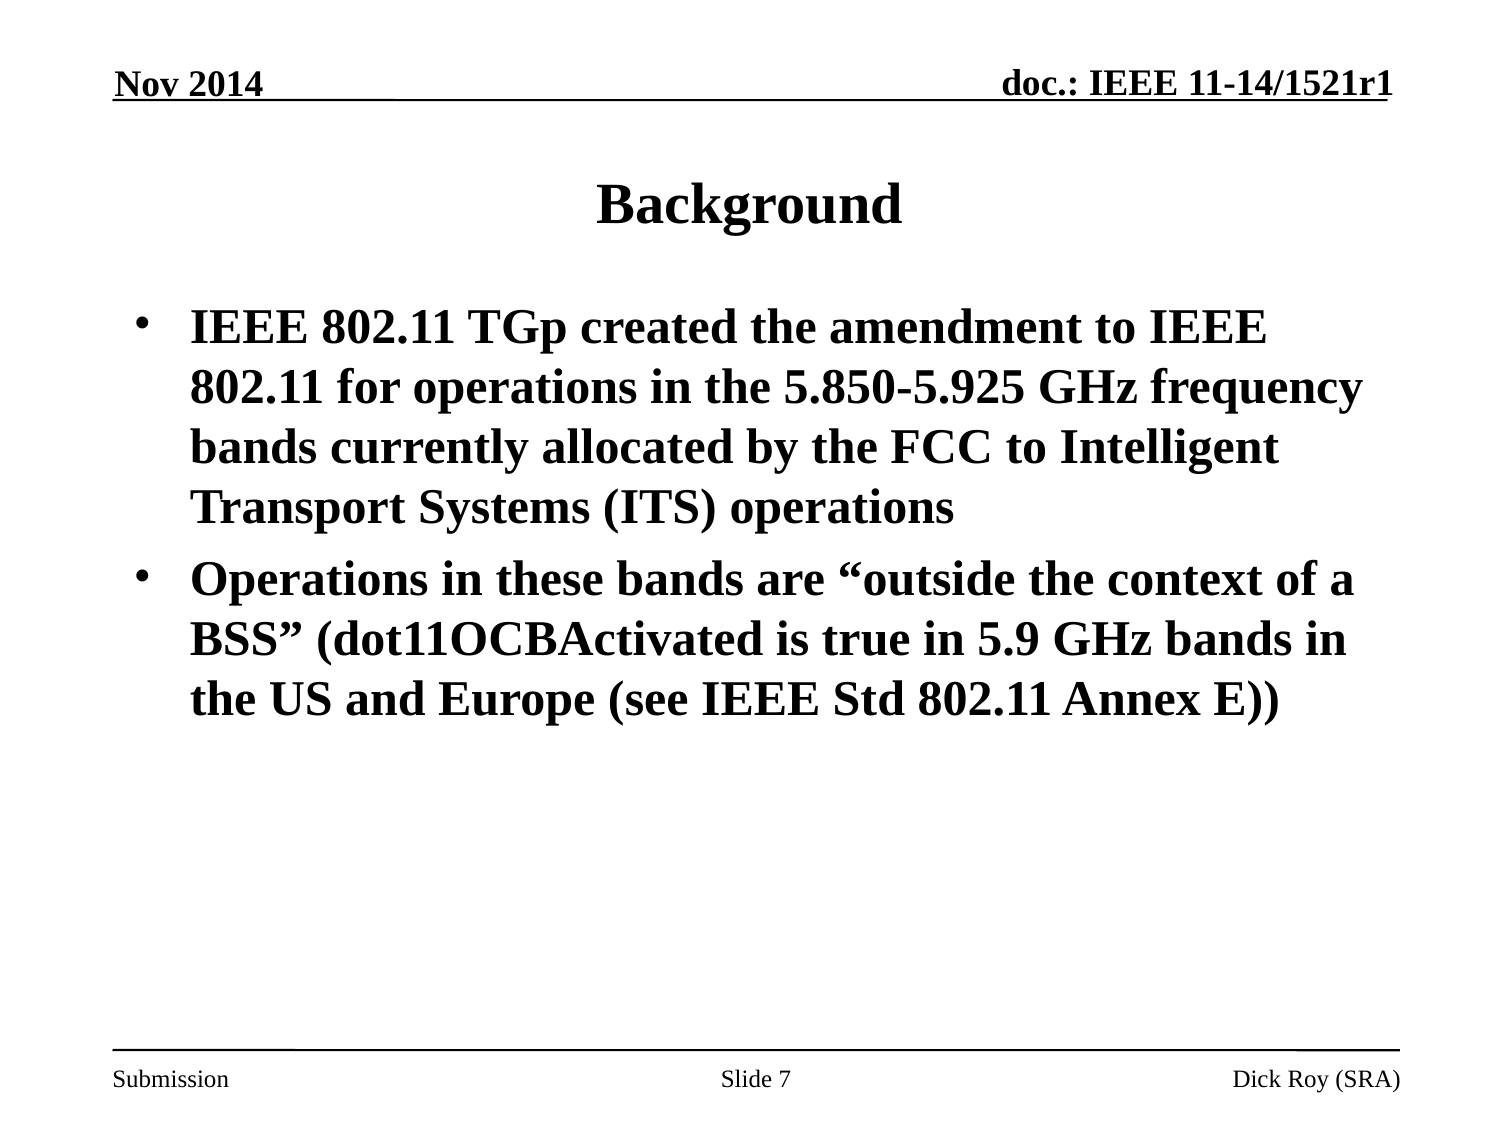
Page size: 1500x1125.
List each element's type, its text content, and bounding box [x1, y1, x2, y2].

text_box [878, 1062, 1402, 1092]
text_box Nov 2014 [114, 59, 493, 104]
list IEEE 802.11 TGp created the amendment to IEEE 802.11 for operations in the 5.850-5.925 GHz frequency bands currently allocated by the FCC to Intelligent Transport Systems (ITS) operations Operations in these bands are “outside the context of a BSS” (dot11OCBActivated is true in 5.9 GHz bands in the US and Europe (see IEEE Std 802.11 Annex E)) [118, 285, 1394, 961]
title Background [112, 112, 1388, 288]
text_box Slide 7 [712, 1062, 800, 1122]
